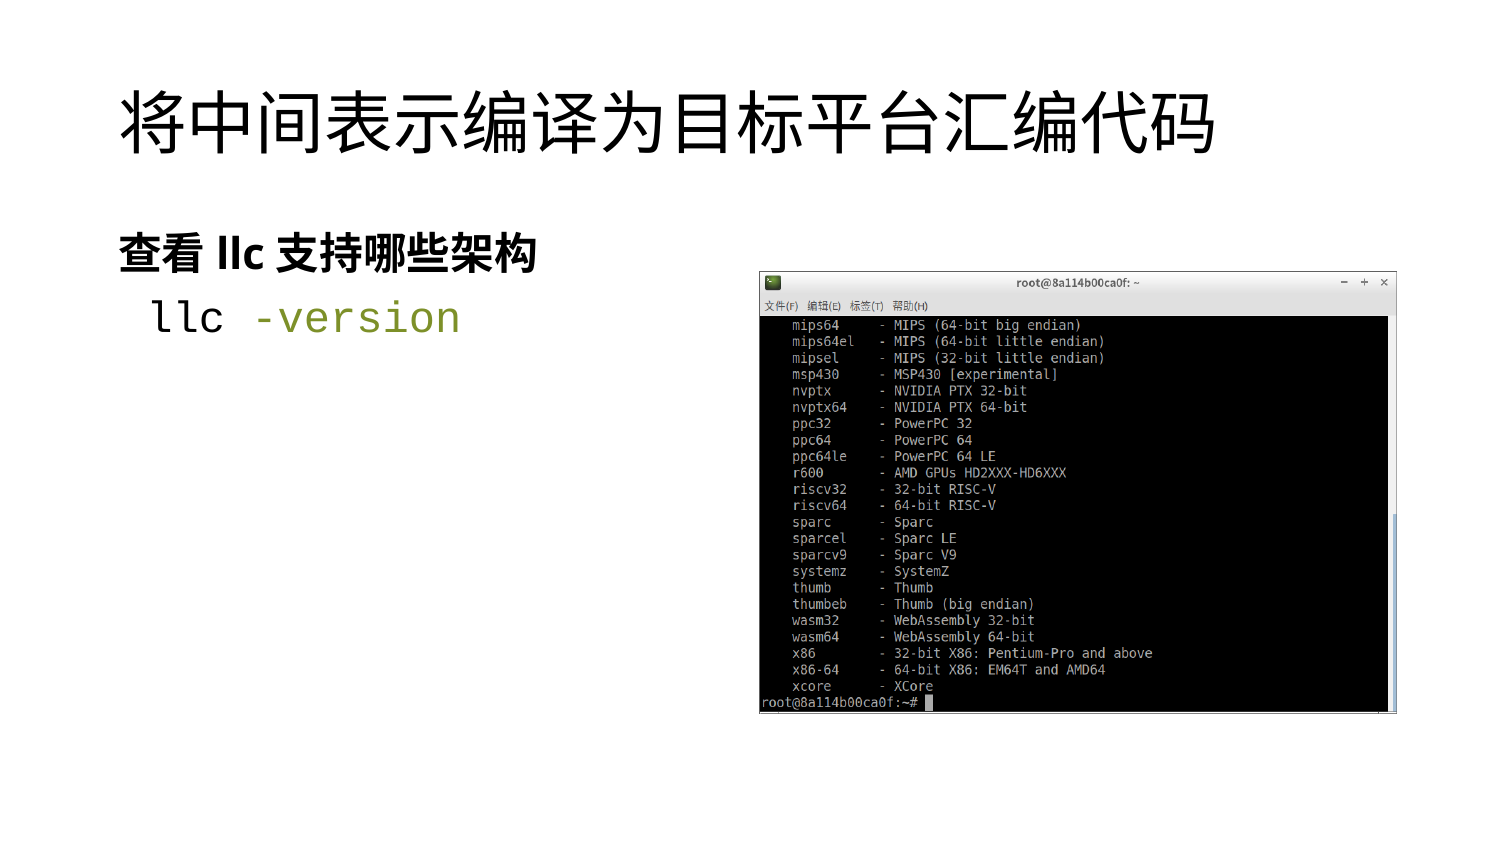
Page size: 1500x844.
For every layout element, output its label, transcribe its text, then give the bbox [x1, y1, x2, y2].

title 将中间表示编译为目标平台汇编代码 [103, 44, 1397, 208]
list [759, 271, 1397, 714]
list 查看llc支持哪些架构 llc -version [103, 224, 741, 760]
